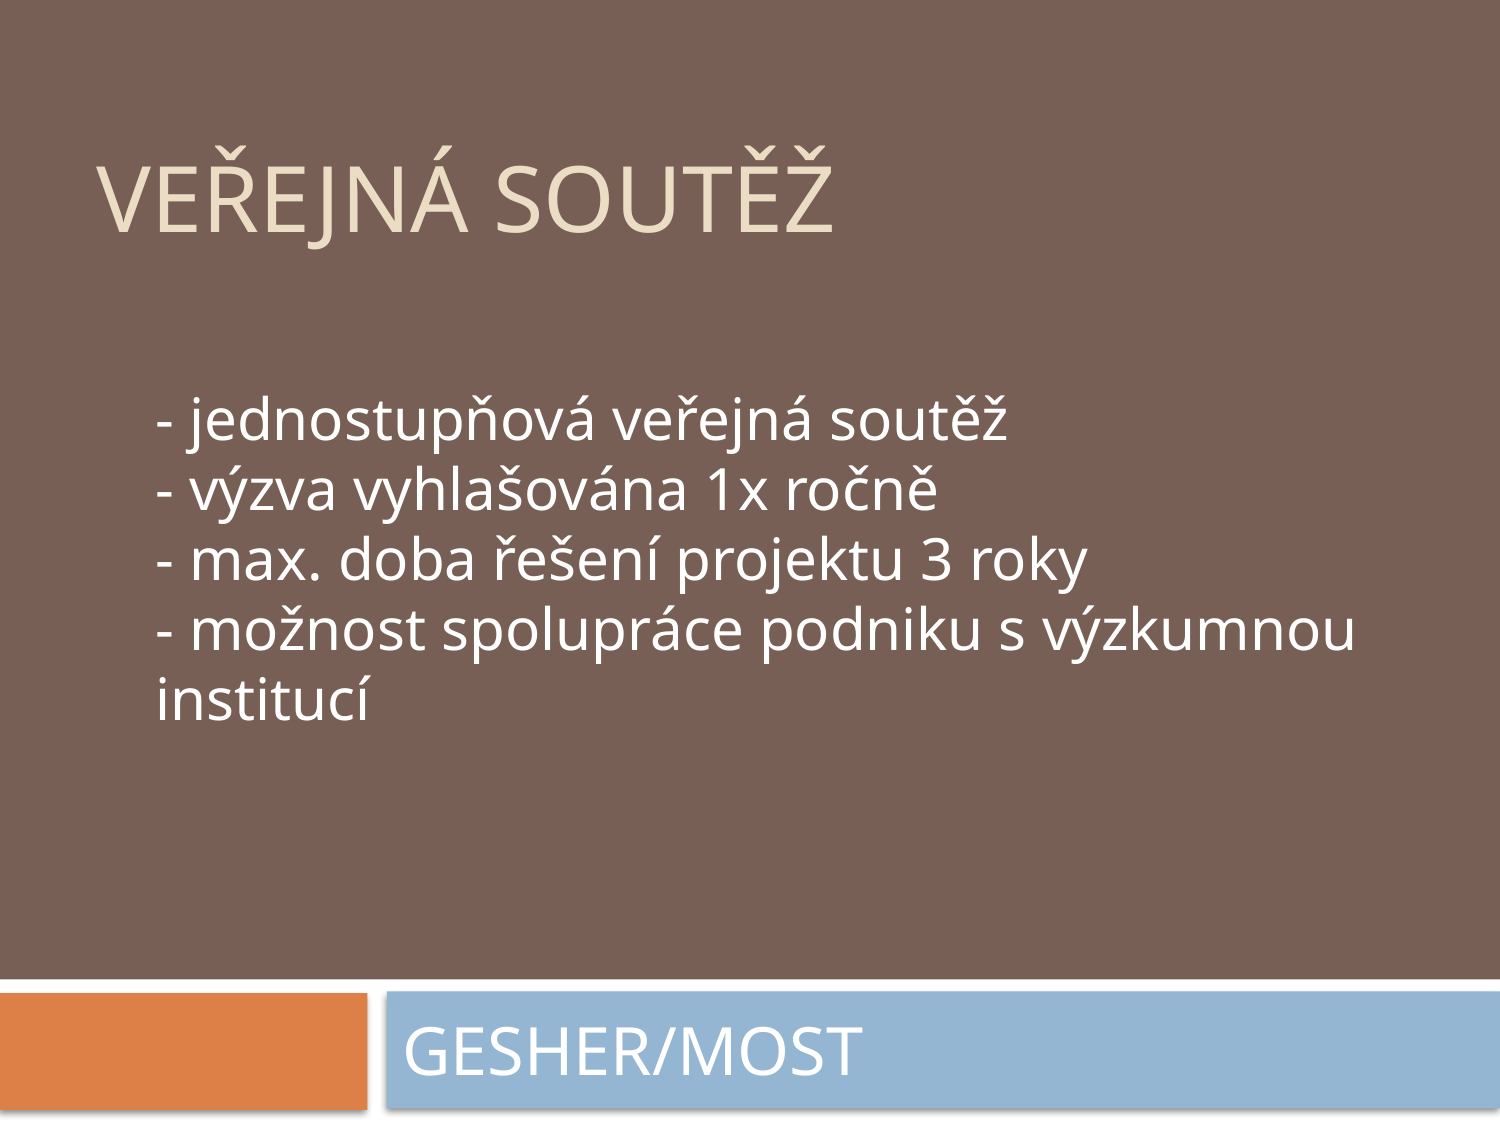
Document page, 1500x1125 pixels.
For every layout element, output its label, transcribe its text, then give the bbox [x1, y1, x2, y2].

text_box - jednostupňová veřejná soutěž - výzva vyhlašována 1x ročně - max. doba řešení projektu 3 roky - možnost spolupráce podniku s výzkumnou institucí [140, 374, 1477, 855]
title Veřejná soutěž [82, 105, 1395, 258]
subtitle GESHER/MOST [387, 992, 1488, 1105]
